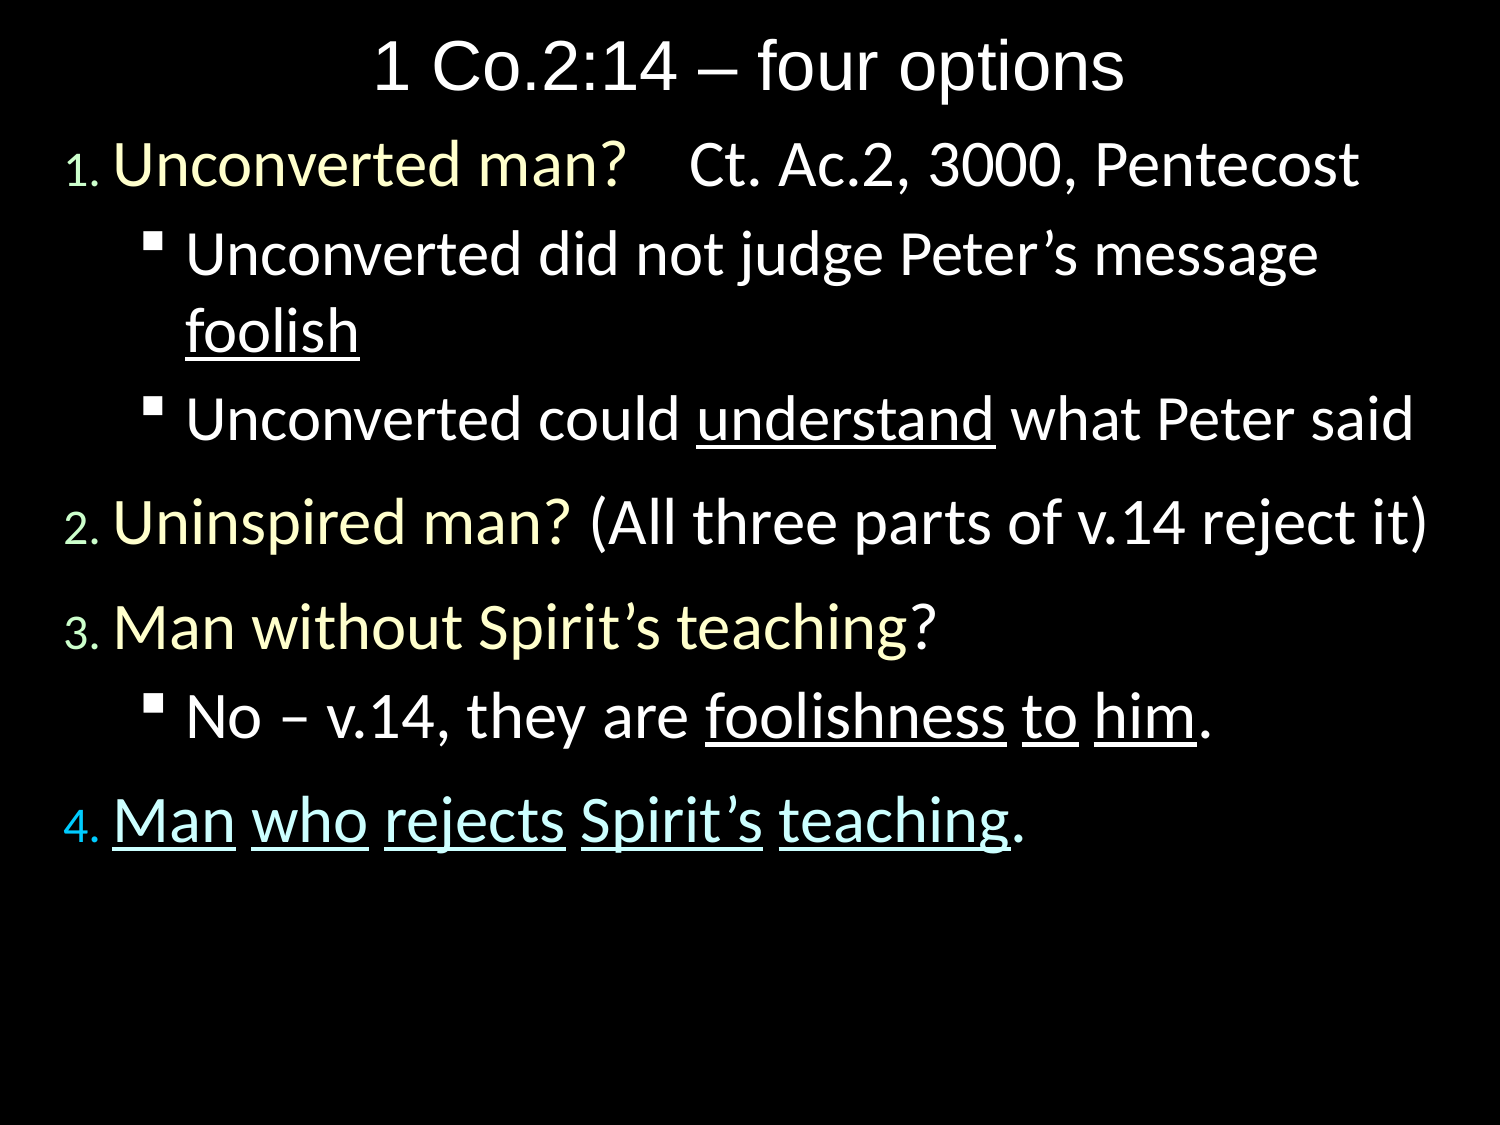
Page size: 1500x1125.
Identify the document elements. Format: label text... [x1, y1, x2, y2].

list 1. Unconverted man? Ct. Ac.2, 3000, Pentecost Unconverted did not judge Peter’s message foolish Unconverted could understand what Peter said 2. Uninspired man? (All three parts of v.14 reject it) 3. Man without Spirit’s teaching? No – v.14, they are foolishness to him. 4. Man who rejects Spirit’s teaching. [48, 112, 1455, 1063]
title 1 Co.2:14 – four options [75, 12, 1425, 112]
